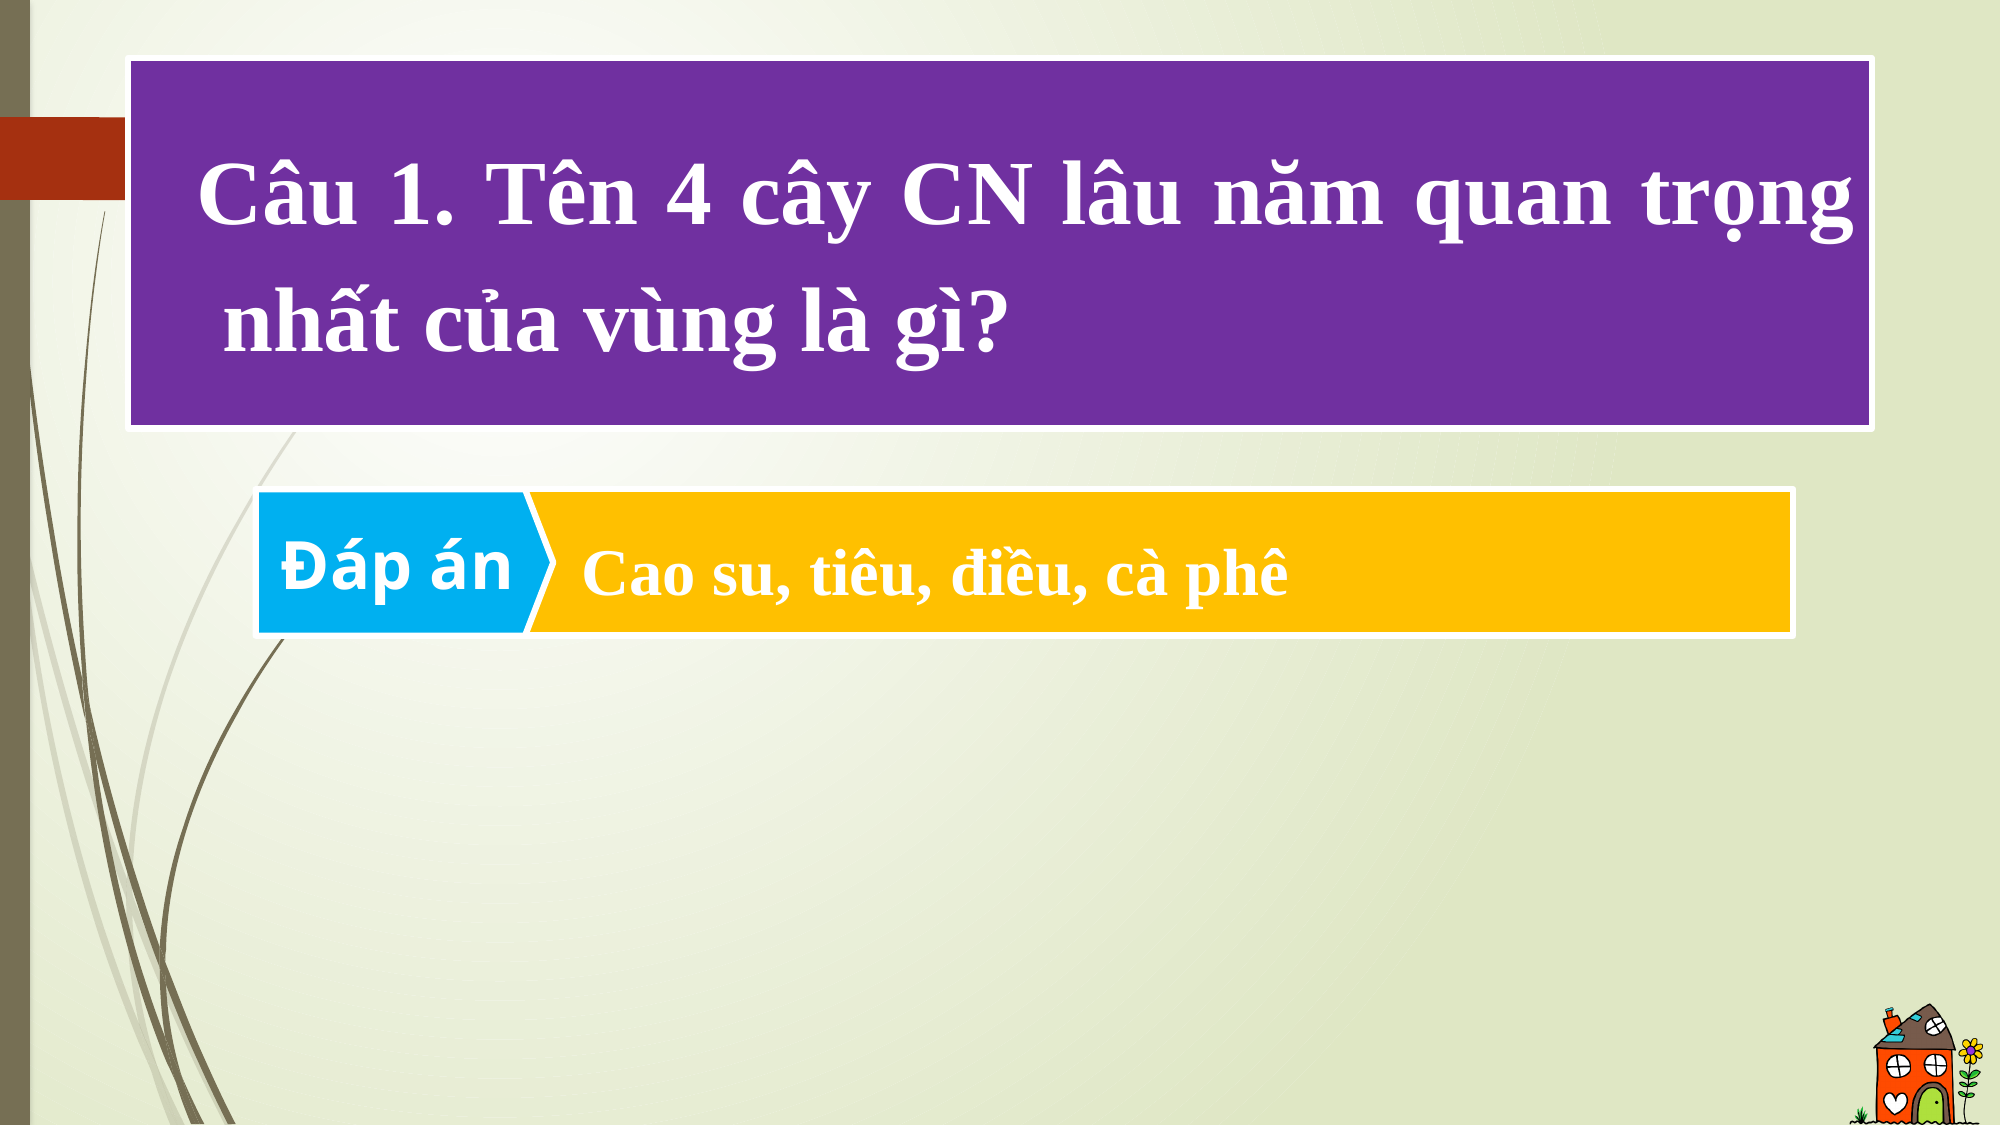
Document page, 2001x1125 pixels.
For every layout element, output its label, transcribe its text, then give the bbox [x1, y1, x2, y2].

picture [1839, 1001, 1984, 1125]
text_box Cao su, tiêu, điều, cà phê [527, 488, 1794, 637]
text_box Câu 1. Tên 4 cây CN lâu năm quan trọng nhất của vùng là gì? [127, 57, 1873, 430]
text_box Đáp án [254, 487, 555, 637]
